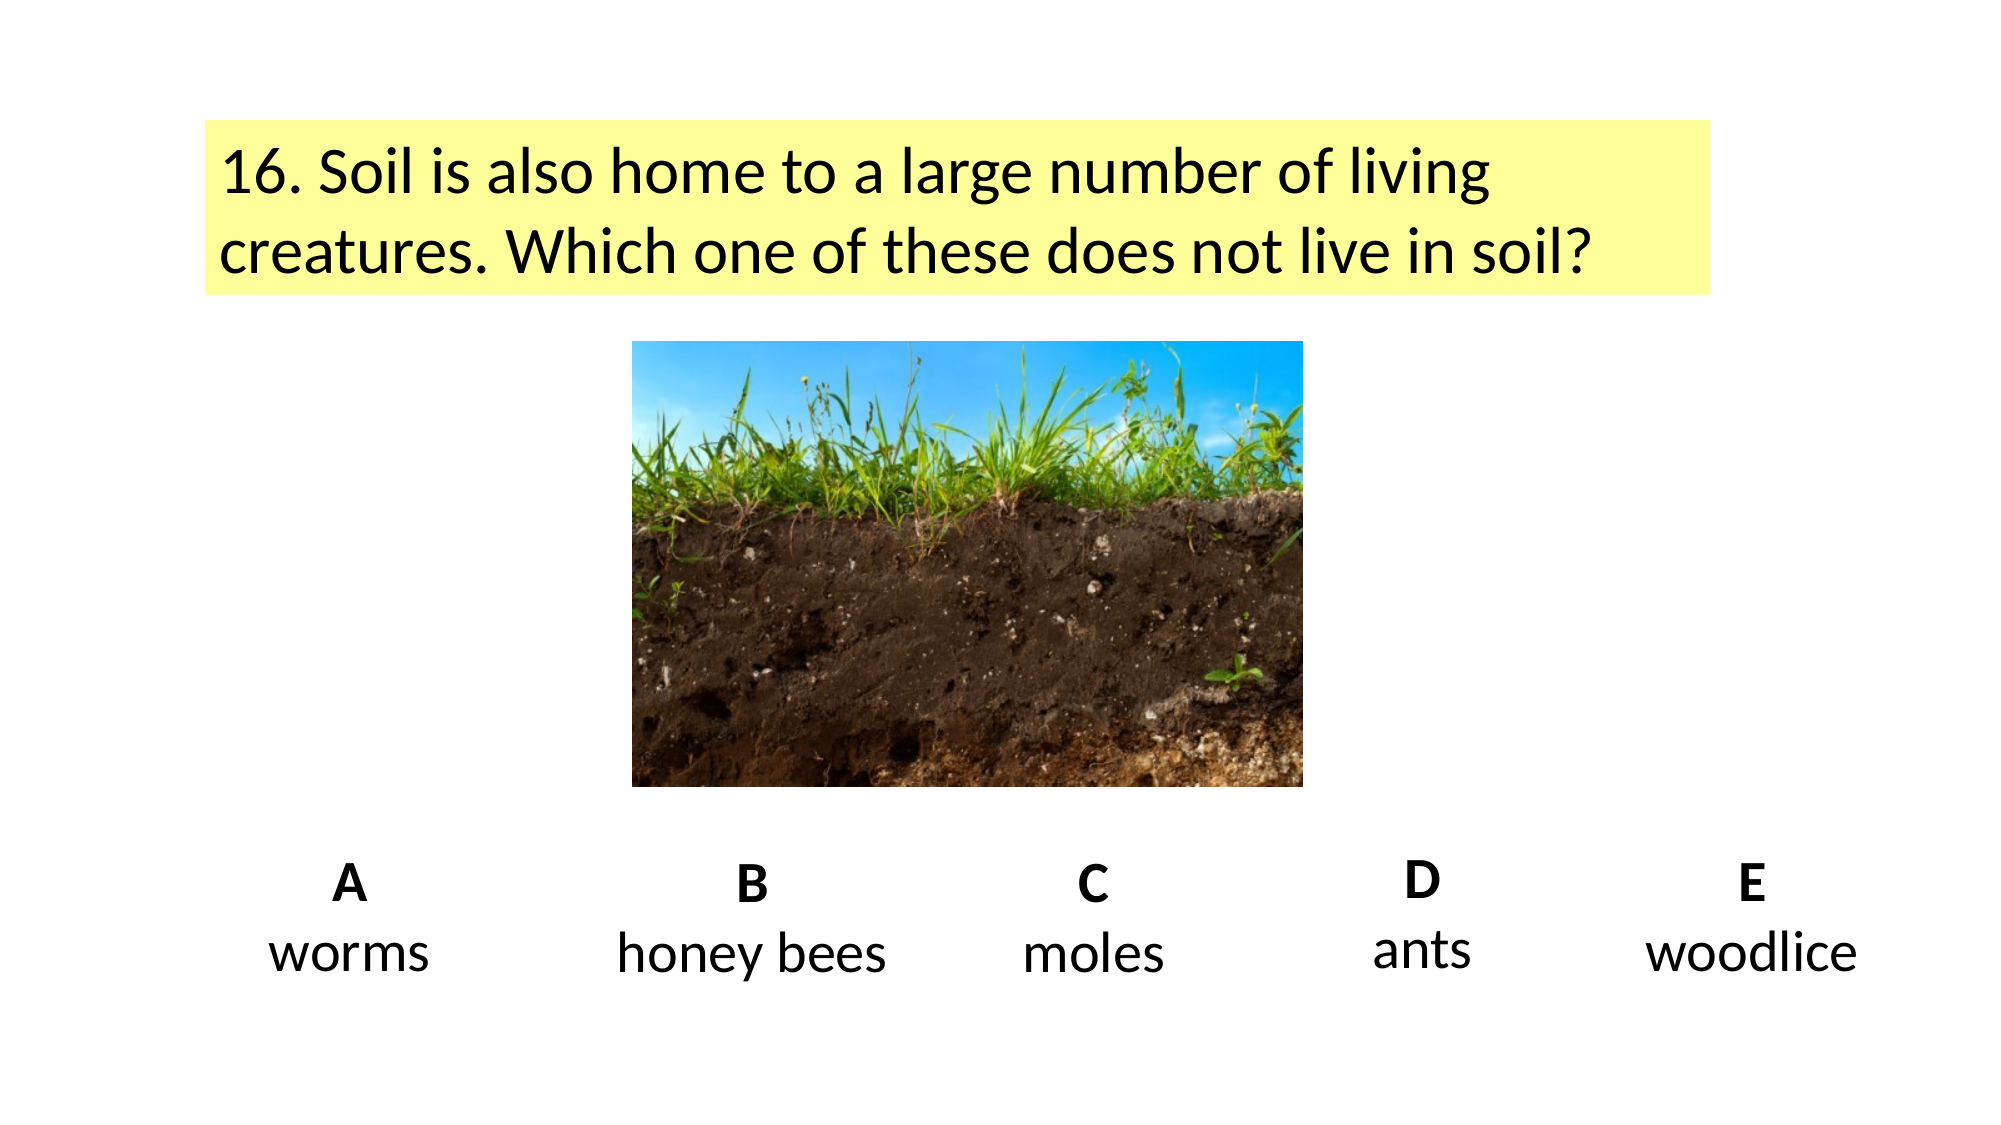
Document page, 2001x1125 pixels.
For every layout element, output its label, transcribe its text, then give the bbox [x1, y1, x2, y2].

text_box D ants [1246, 832, 1600, 988]
text_box B honey bees [588, 836, 917, 992]
text_box E woodlice [1576, 835, 1929, 991]
picture [632, 341, 1303, 787]
text_box A worms [173, 835, 526, 991]
text_box C moles [918, 836, 1270, 992]
text_box 16. Soil is also home to a large number of living creatures. Which one of these does not live in soil? [204, 119, 1711, 295]
